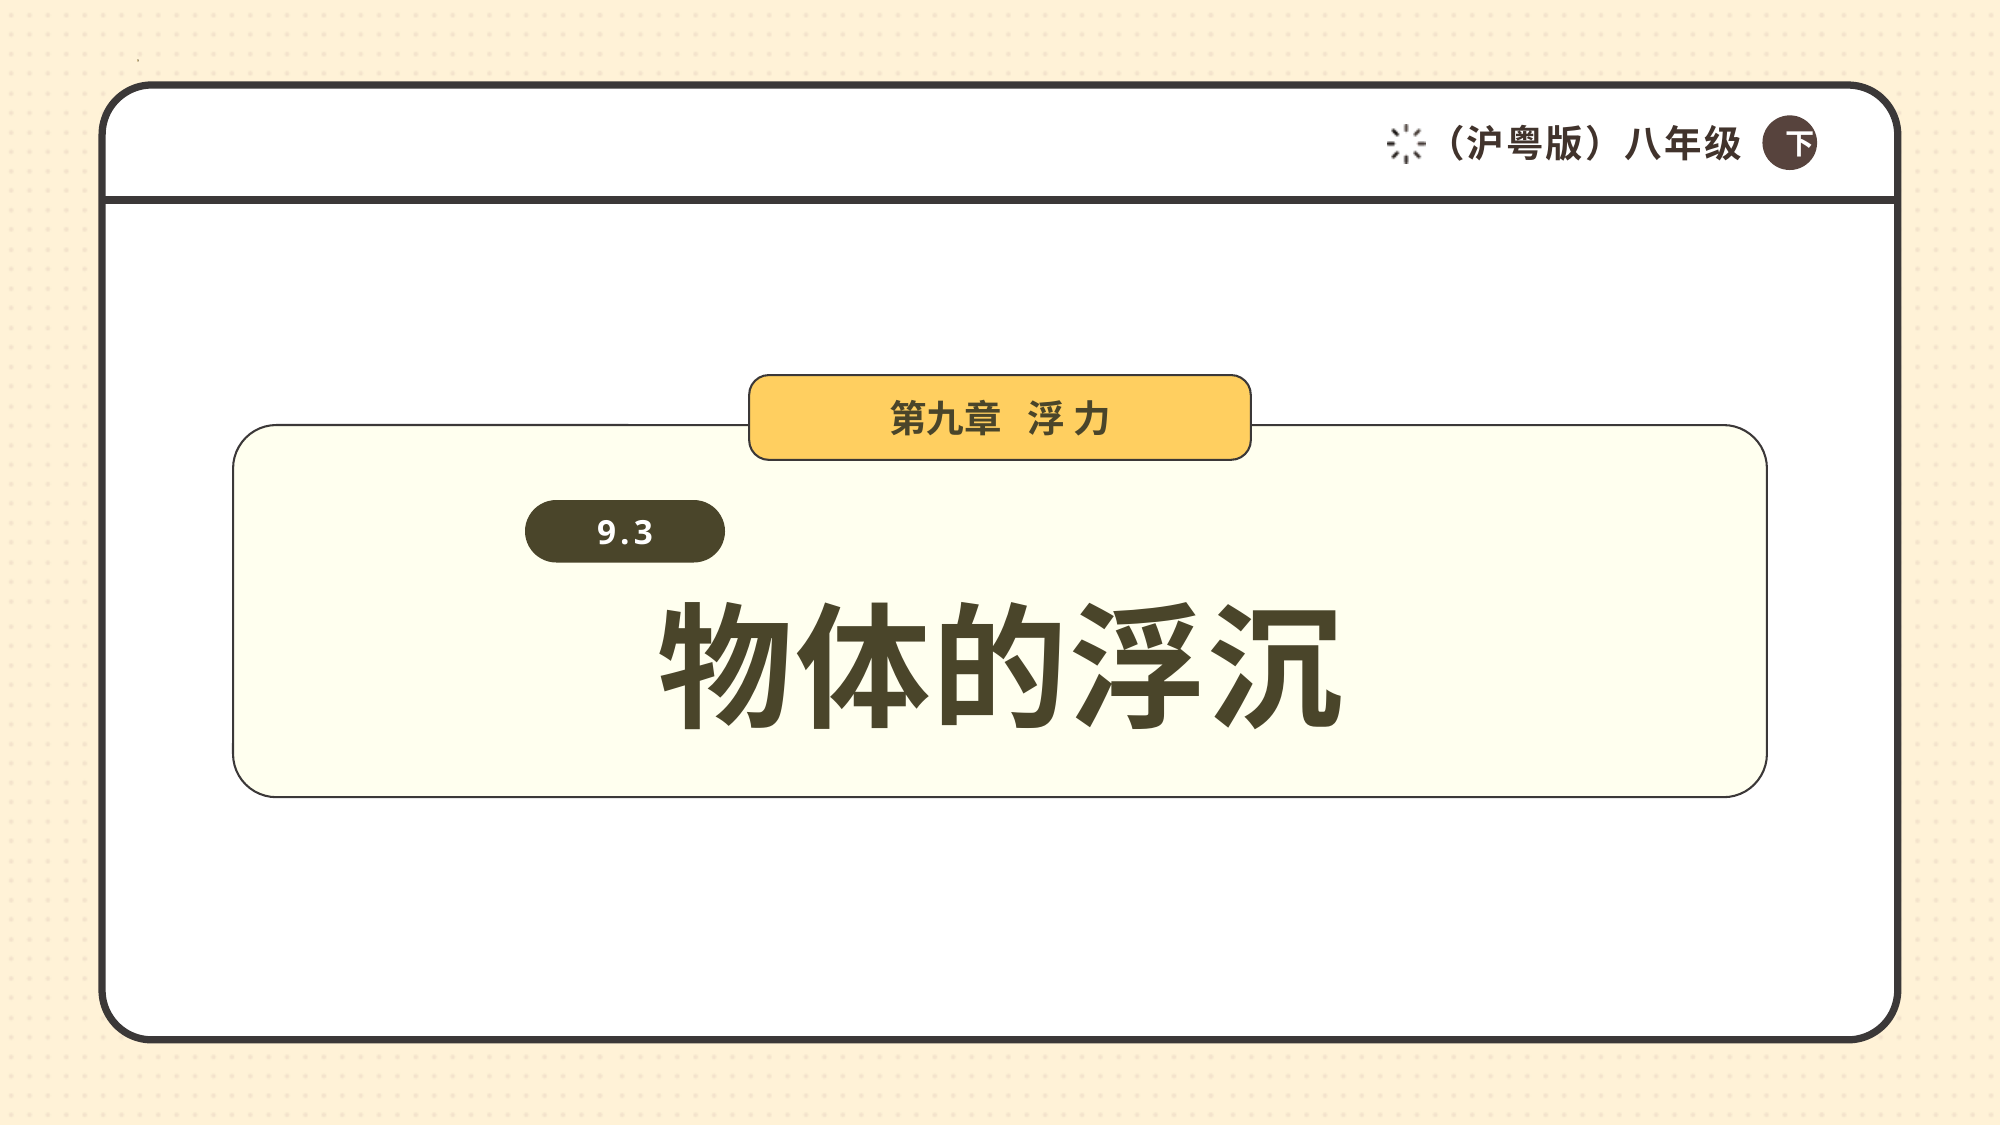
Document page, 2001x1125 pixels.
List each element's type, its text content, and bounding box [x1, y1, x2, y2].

text_box （沪粤版）八年级 [1412, 112, 1802, 173]
text_box 第九章 浮 力 [748, 374, 1252, 461]
picture [0, 0, 2000, 1125]
text_box 9.3 [523, 498, 727, 564]
text_box 物体的浮沉 [234, 575, 1767, 753]
text_box 下 [1761, 114, 1819, 172]
